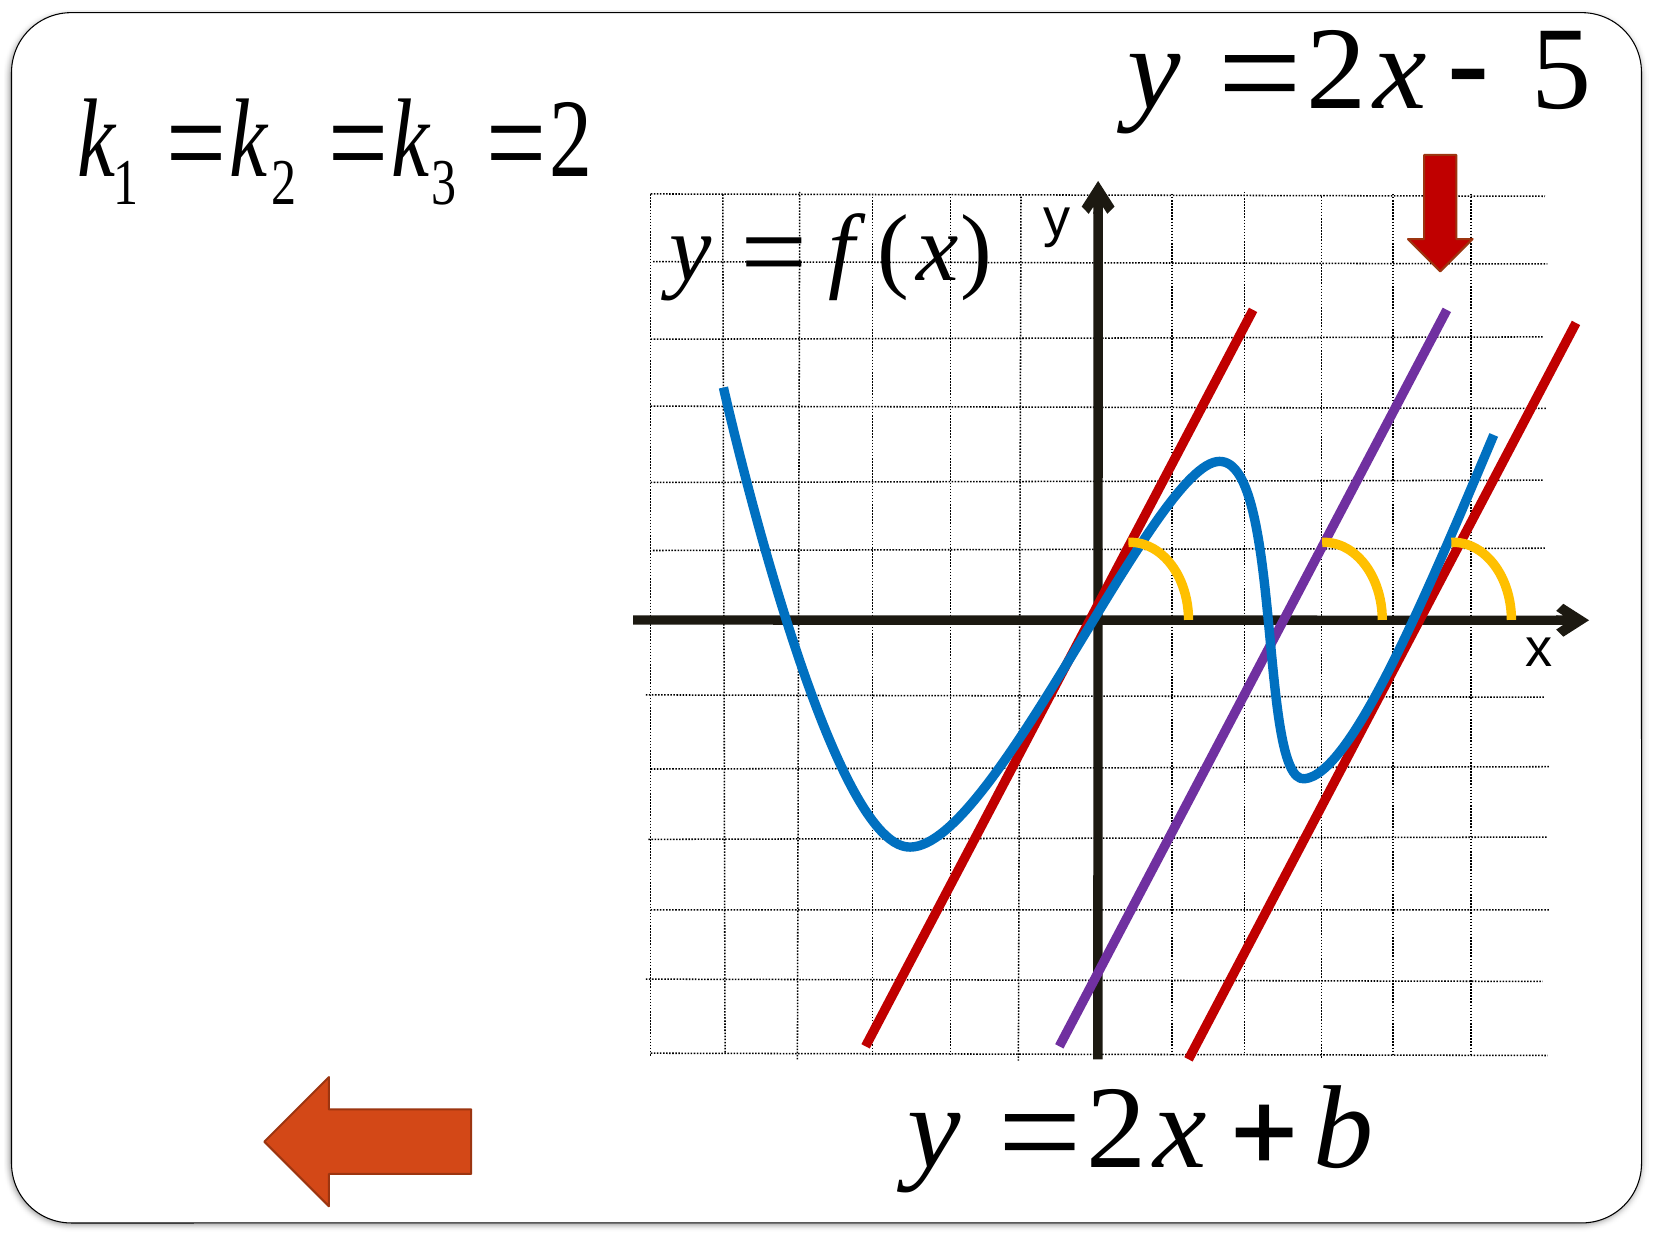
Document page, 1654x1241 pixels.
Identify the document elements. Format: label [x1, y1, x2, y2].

text_box [878, 1059, 1400, 1217]
text_box [263, 1076, 473, 1208]
text_box [645, 180, 1569, 618]
text_box [64, 64, 608, 233]
text_box [1013, 497, 1654, 886]
text_box [645, 630, 1569, 1061]
text_box [884, 484, 1622, 873]
text_box [1097, 0, 1610, 158]
text_box [645, 193, 1011, 321]
text_box [1423, 166, 1458, 178]
text_box [690, 484, 881, 873]
